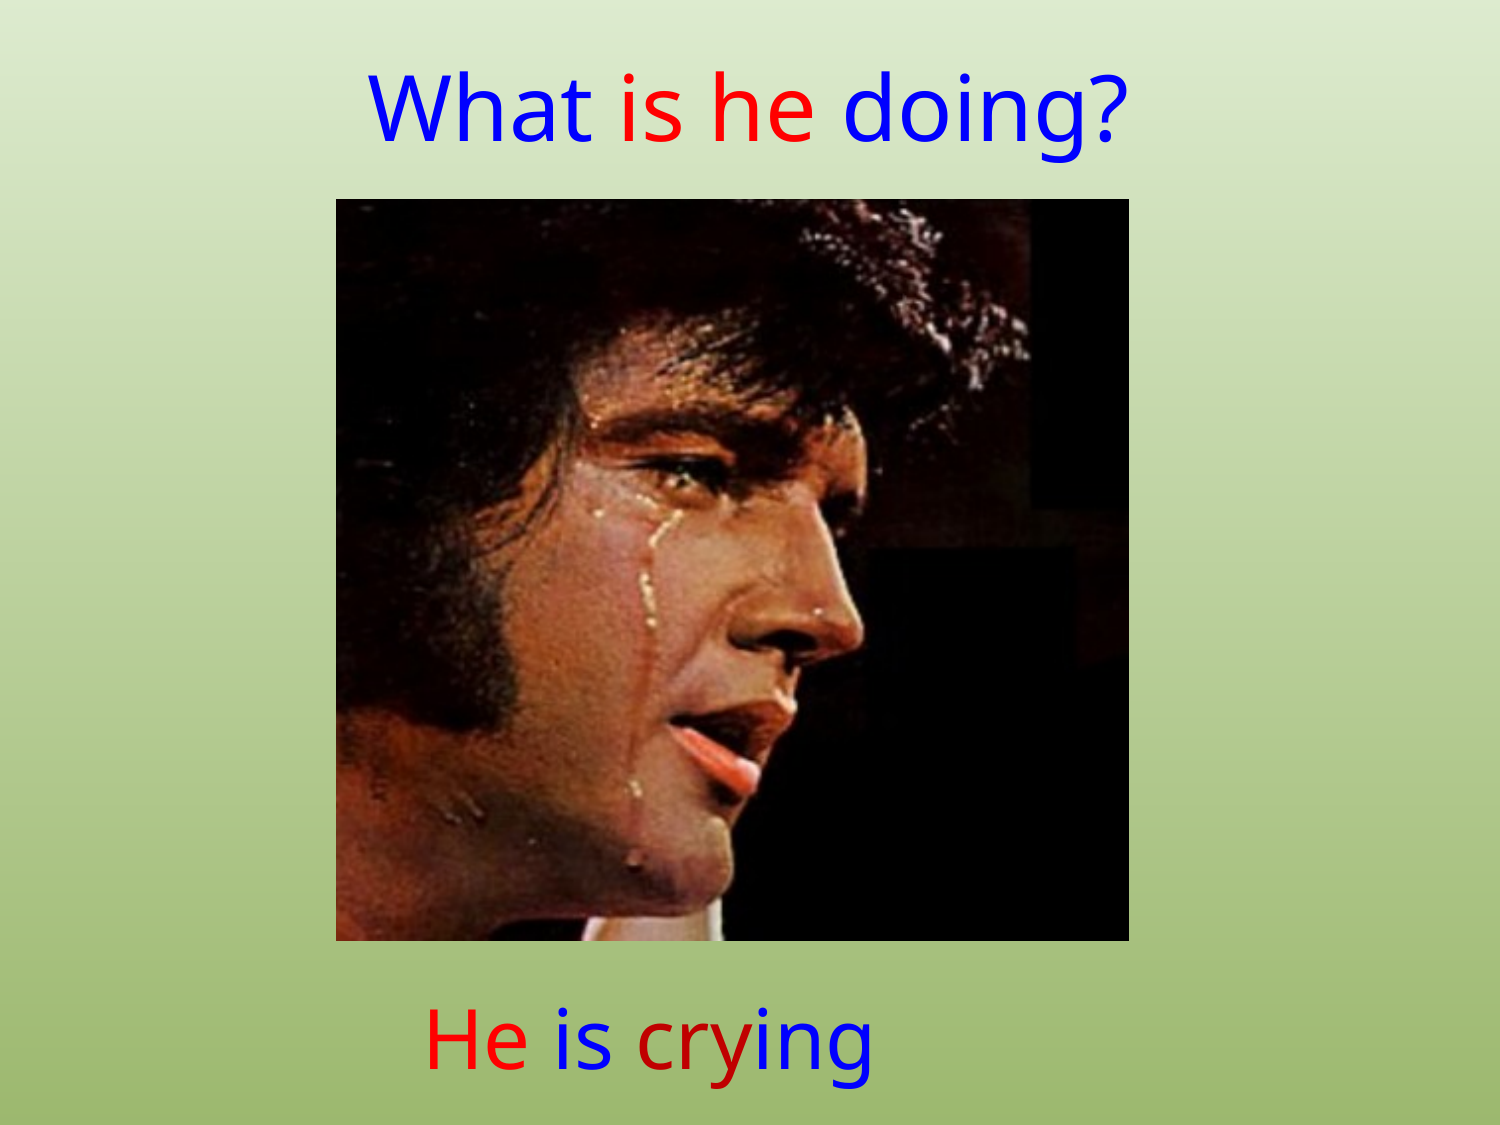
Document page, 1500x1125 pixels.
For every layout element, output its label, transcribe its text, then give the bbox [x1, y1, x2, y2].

text_box What is he doing? [253, 42, 1244, 168]
text_box He is crying [407, 978, 1010, 1094]
picture [336, 199, 1129, 941]
